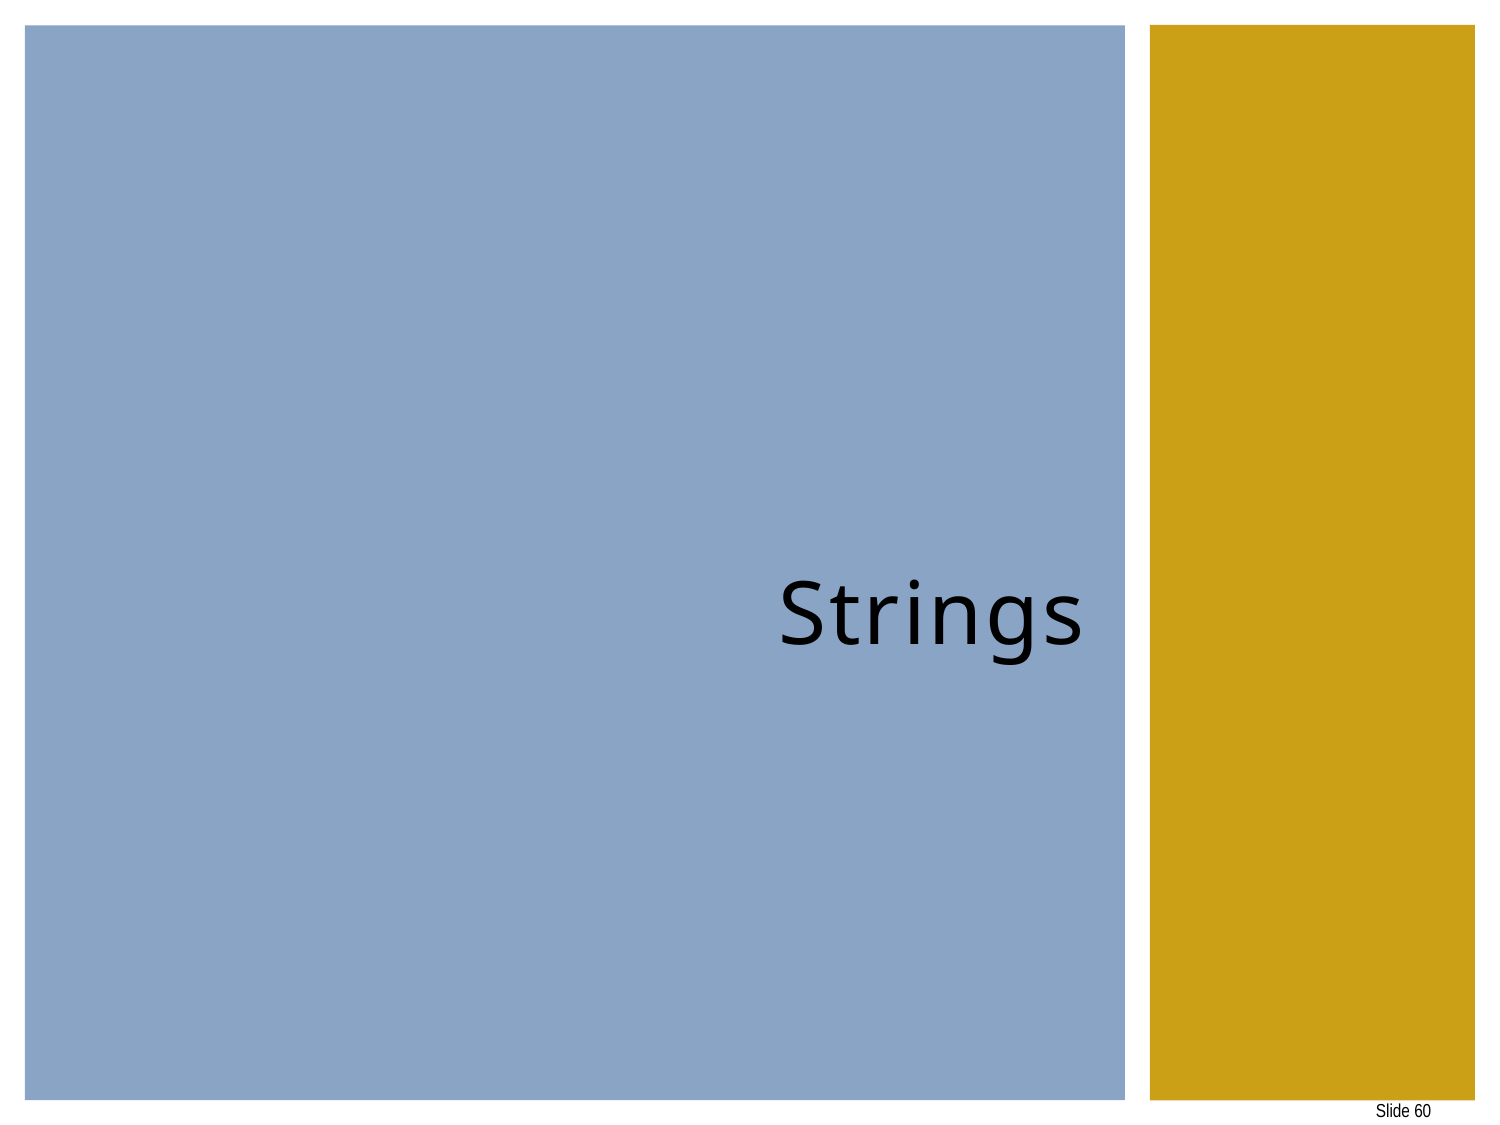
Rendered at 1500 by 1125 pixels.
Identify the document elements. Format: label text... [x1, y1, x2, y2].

title Strings [62, 474, 1100, 745]
